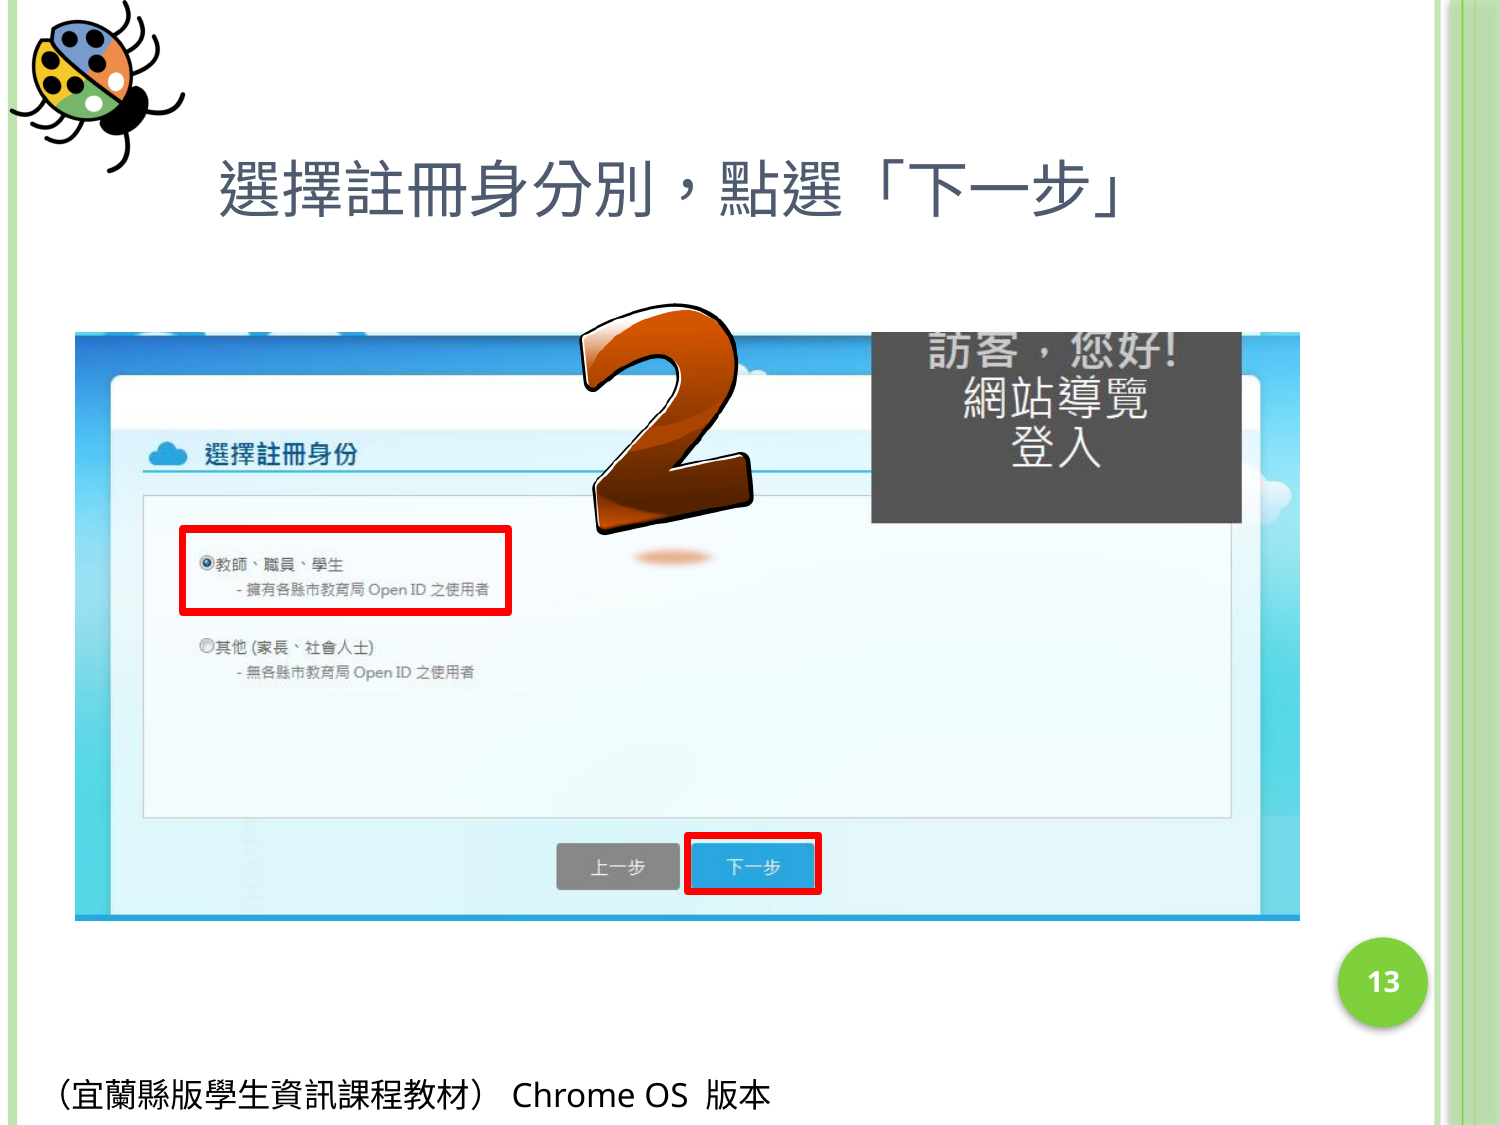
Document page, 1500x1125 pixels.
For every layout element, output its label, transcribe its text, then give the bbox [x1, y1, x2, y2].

slide_number 13 [1333, 940, 1434, 1027]
picture [0, 0, 169, 176]
title 選擇註冊身分別，點選「下一步」 [75, 45, 1300, 233]
picture [74, 302, 1301, 922]
